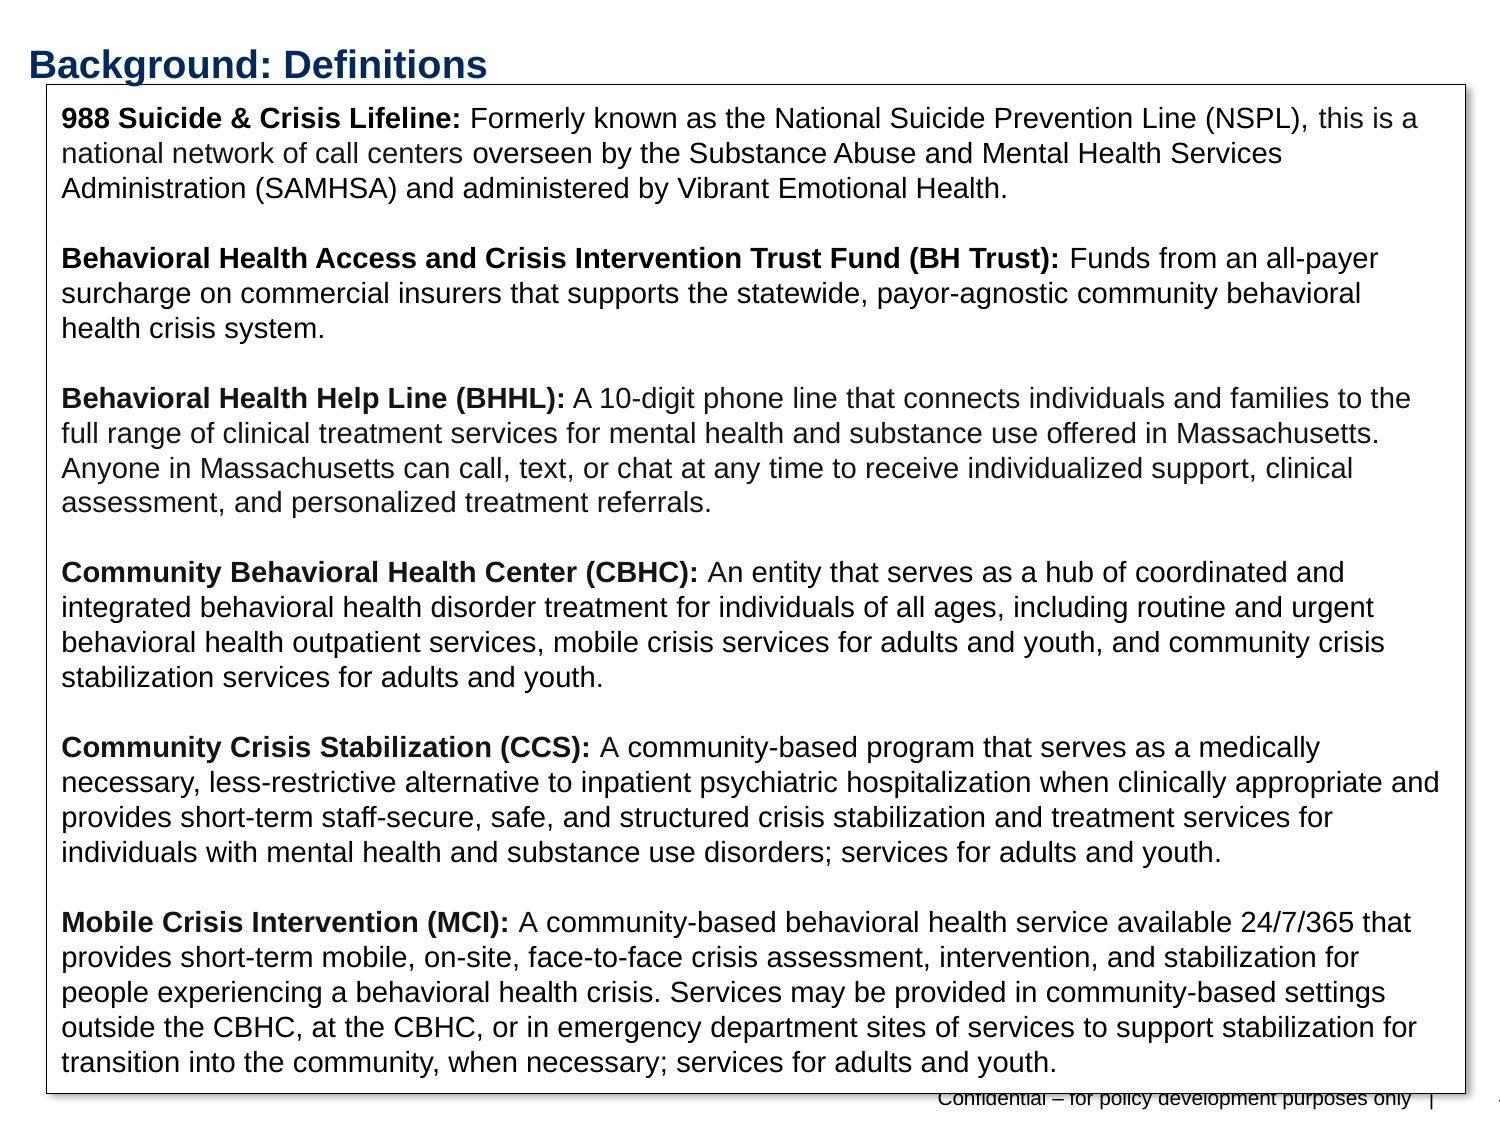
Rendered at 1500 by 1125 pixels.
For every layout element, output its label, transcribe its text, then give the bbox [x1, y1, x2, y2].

title Background: Definitions [28, 38, 1466, 87]
text_box 988 Suicide & Crisis Lifeline: Formerly known as the National Suicide Prevention Line (NSPL), this is a national network of call centers overseen by the Substance Abuse and Mental Health Services Administration (SAMHSA) and administered by Vibrant Emotional Health. Behavioral Health Access and Crisis Intervention Trust Fund (BH Trust): Funds from an all-payer surcharge on commercial insurers that supports the statewide, payor-agnostic community behavioral health crisis system. Behavioral Health Help Line (BHHL): A 10-digit phone line that connects individuals and families to the full range of clinical treatment services for mental health and substance use offered in Massachusetts. Anyone in Massachusetts can call, text, or chat at any time to receive individualized support, clinical assessment, and personalized treatment referrals. Community Behavioral Health Center (CBHC): An entity that serves as a hub of coordinated and integrated behavioral health disorder treatment for individuals of all ages, including routine and urgent behavioral health outpatient services, mobile crisis services for adults and youth, and community crisis stabilization services for adults and youth. Community Crisis Stabilization (CCS): A community-based program that serves as a medically necessary, less-restrictive alternative to inpatient psychiatric hospitalization when clinically appropriate and provides short-term staff-secure, safe, and structured crisis stabilization and treatment services for individuals with mental health and substance use disorders; services for adults and youth. Mobile Crisis Intervention (MCI): A community-based behavioral health service available 24/7/365 that provides short-term mobile, on-site, face-to-face crisis assessment, intervention, and stabilization for people experiencing a behavioral health crisis. Services may be provided in community-based settings outside the CBHC, at the CBHC, or in emergency department sites of services to support stabilization for transition into the community, when necessary; services for adults and youth. [46, 87, 1466, 1094]
